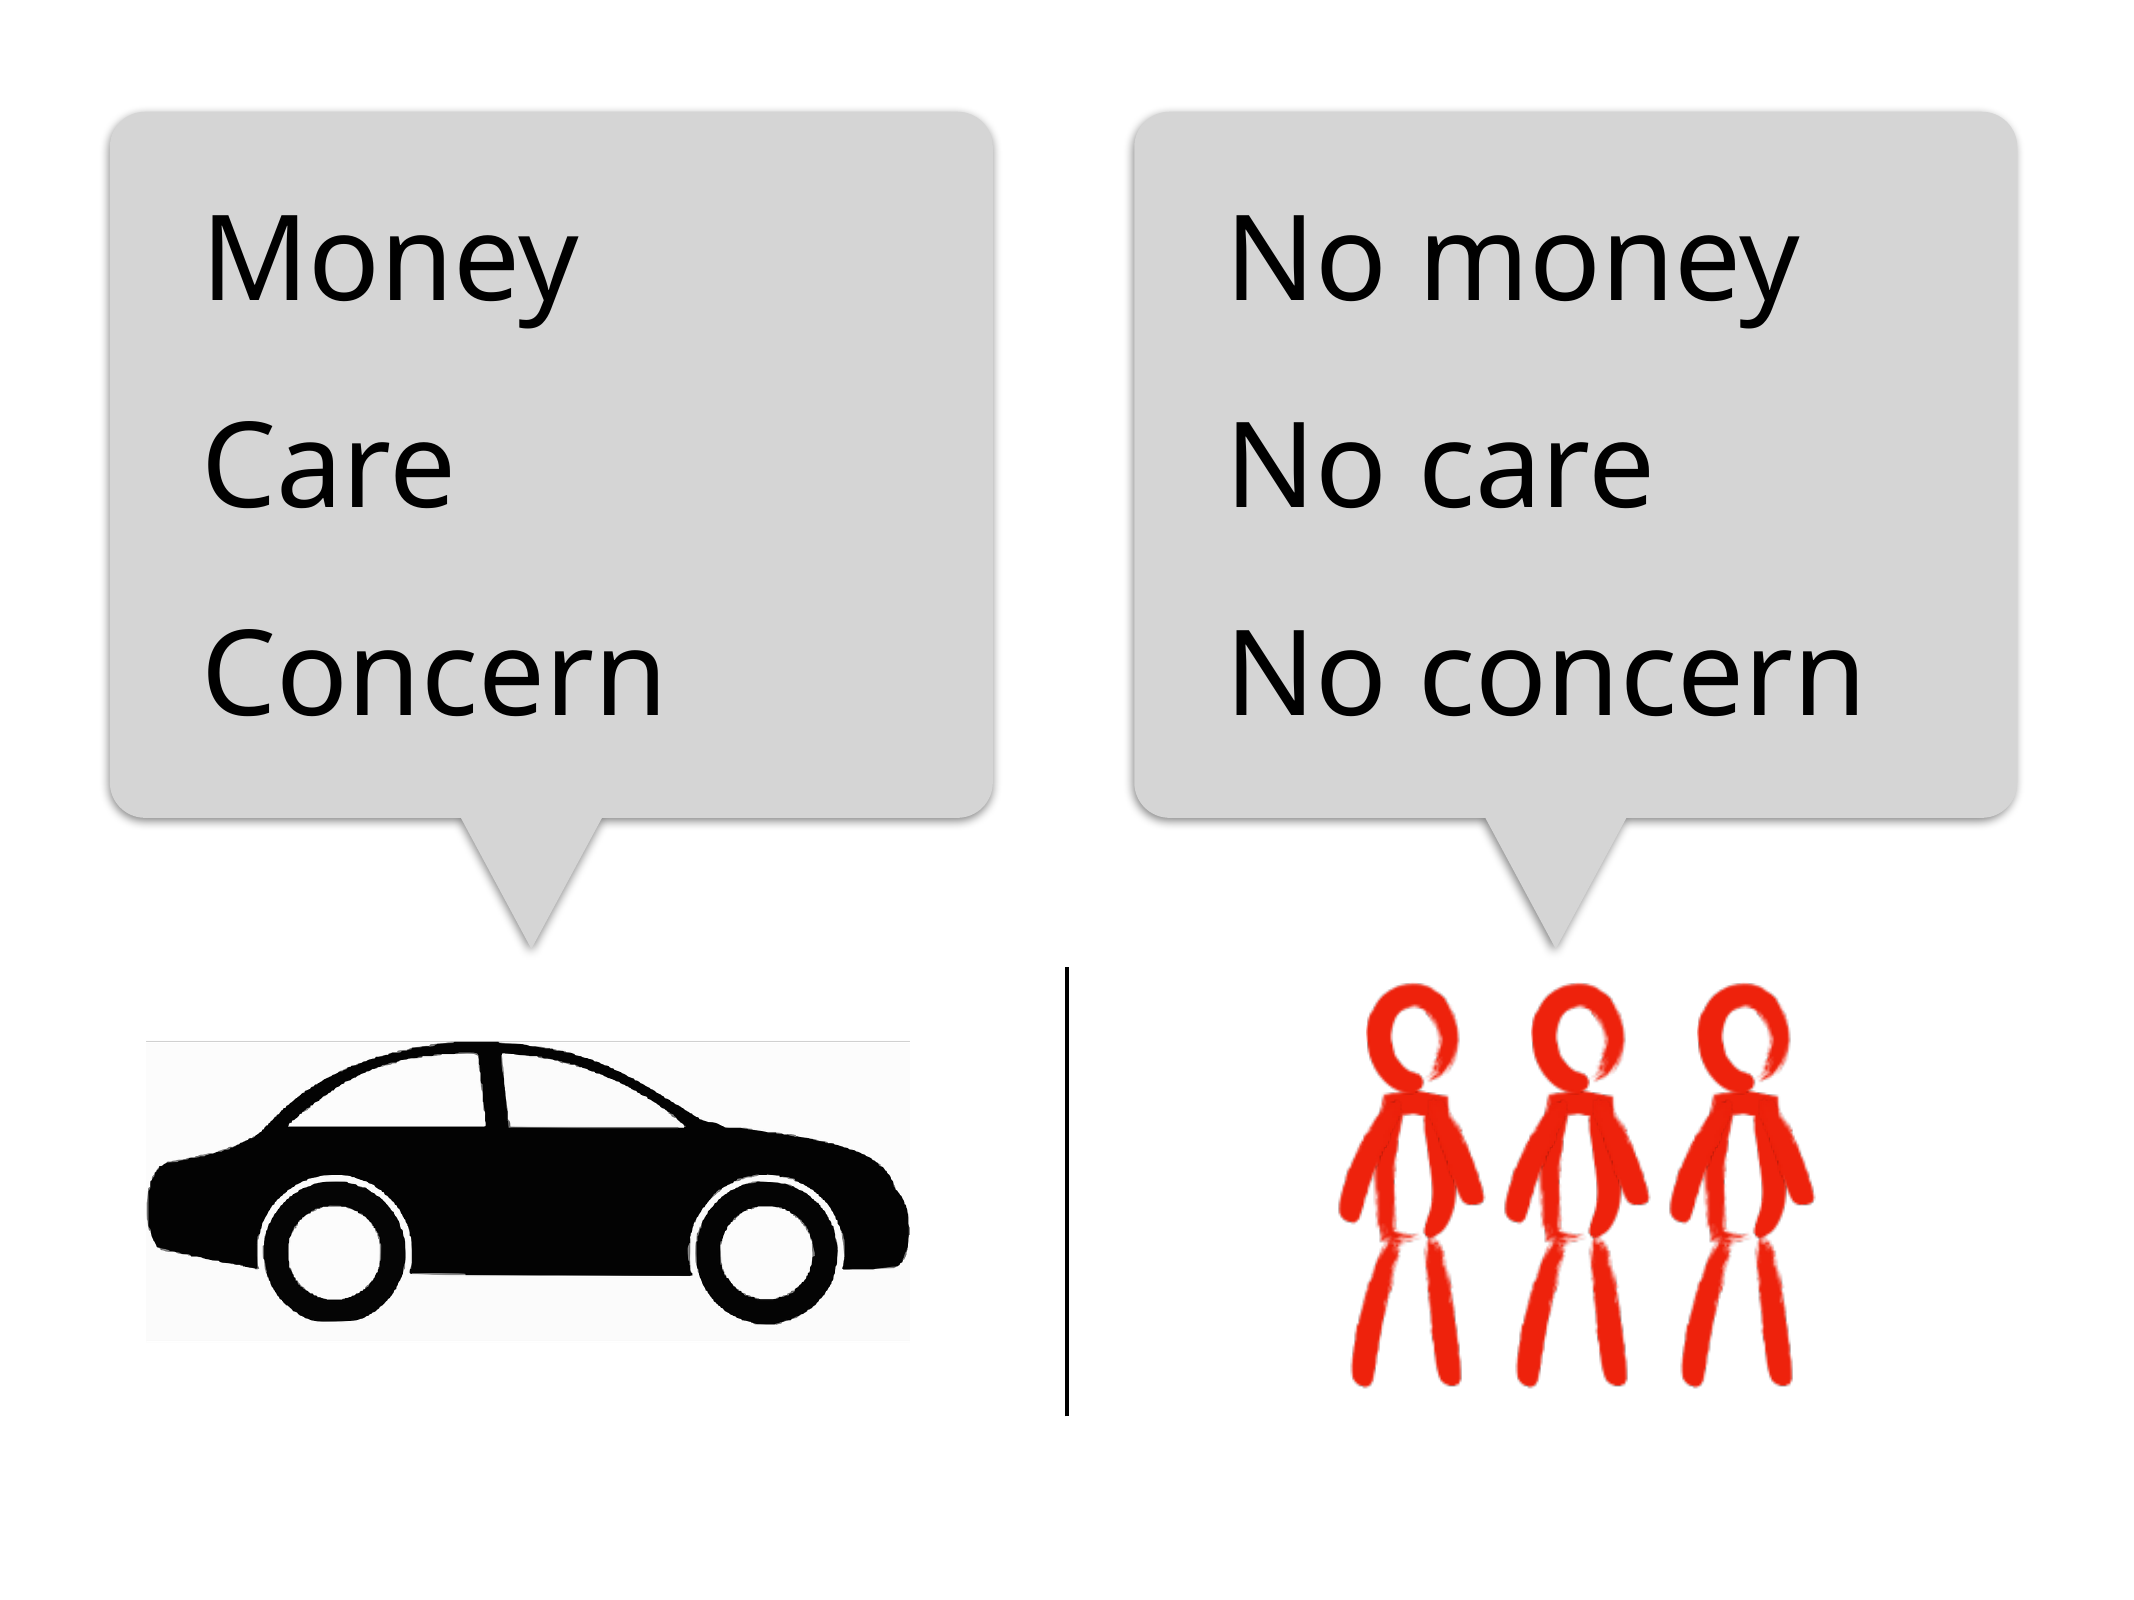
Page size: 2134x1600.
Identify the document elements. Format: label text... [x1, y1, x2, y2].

text_box No money [1217, 173, 1935, 333]
text_box [109, 111, 993, 949]
text_box Money [192, 173, 911, 333]
text_box Concern [192, 588, 911, 748]
text_box No concern [1217, 588, 1935, 748]
text_box Care [192, 380, 911, 540]
text_box No care [1217, 380, 1935, 540]
picture [146, 1000, 910, 1383]
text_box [1333, 981, 1818, 1402]
text_box [1134, 111, 2018, 949]
